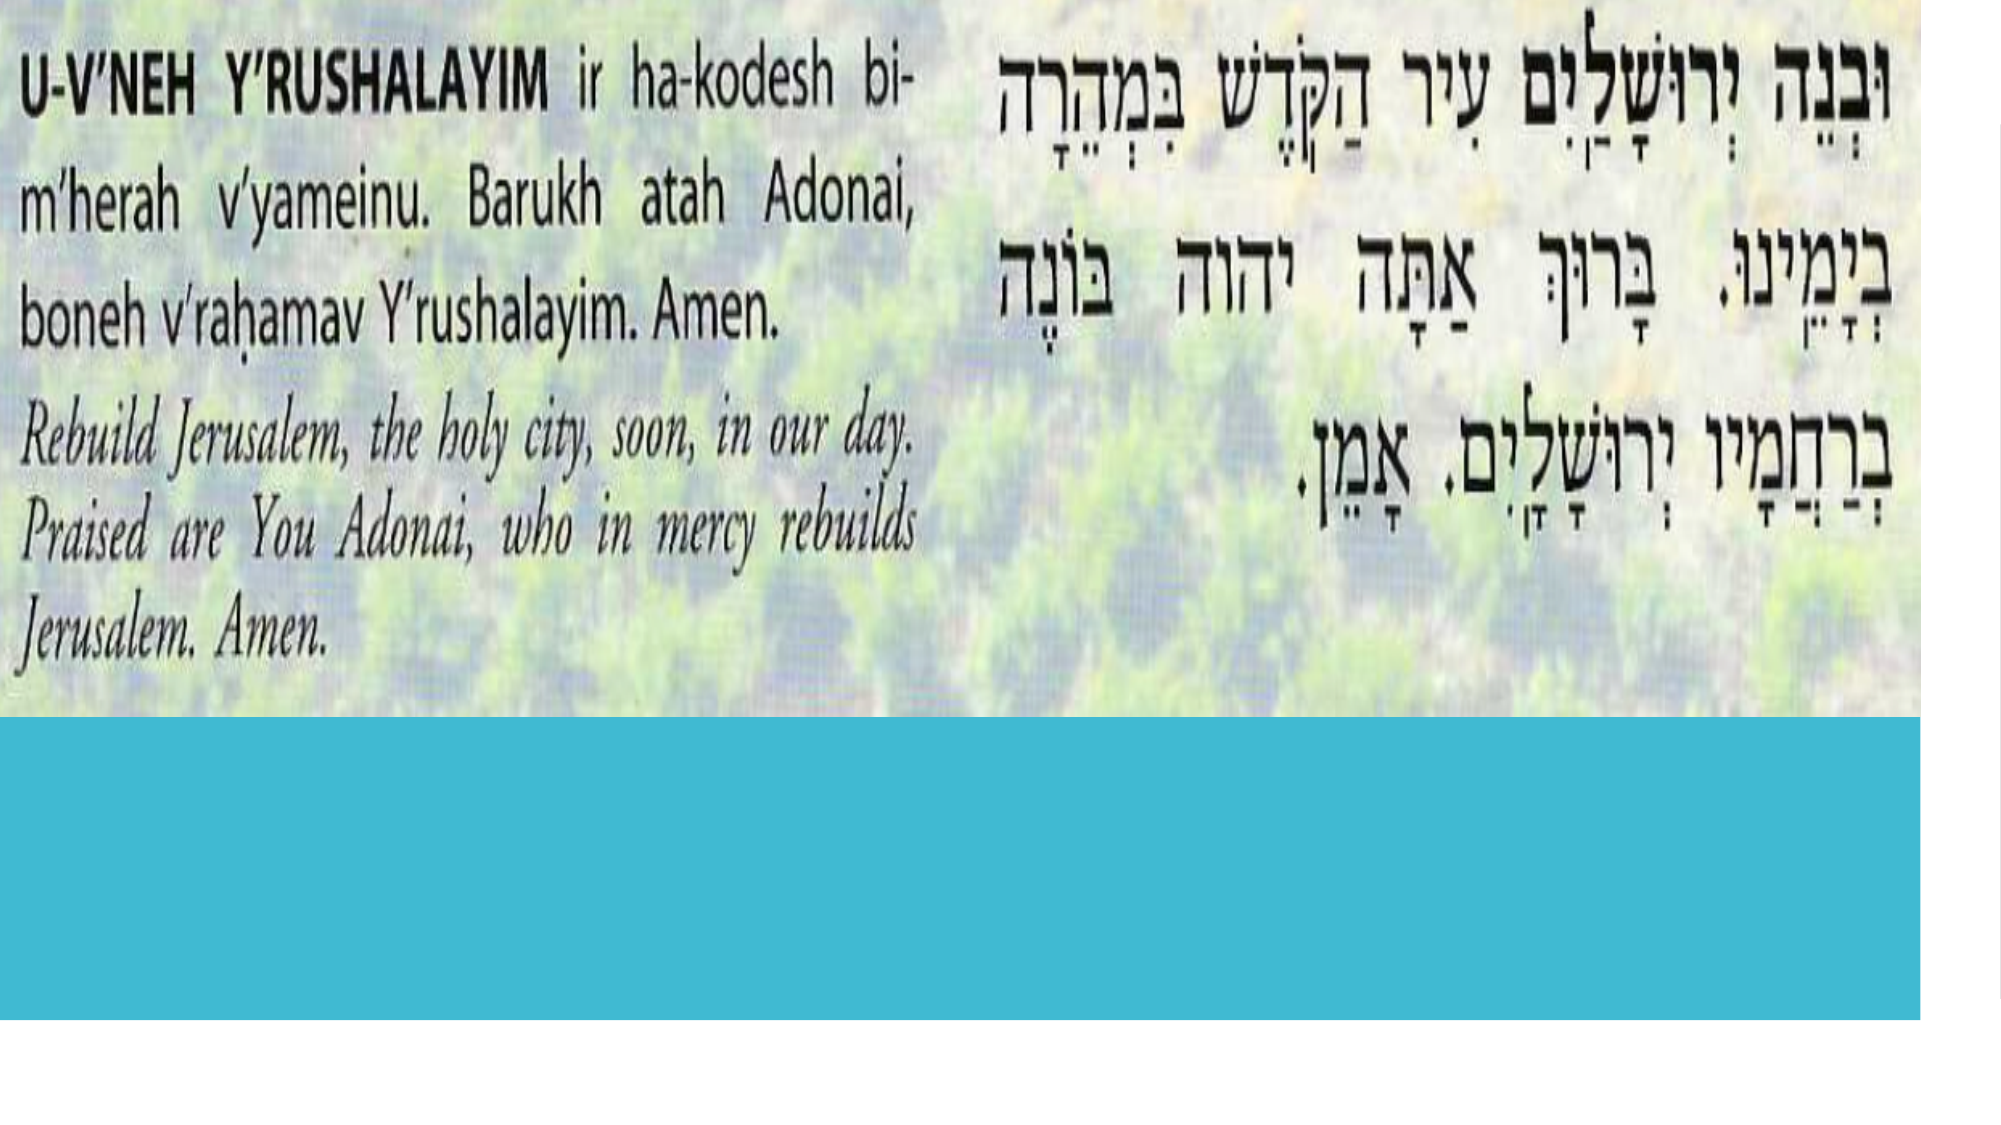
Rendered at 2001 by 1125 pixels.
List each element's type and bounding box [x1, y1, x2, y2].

text_box [0, 717, 1921, 1021]
picture [0, 0, 1921, 717]
text_box [0, 0, 2000, 1125]
